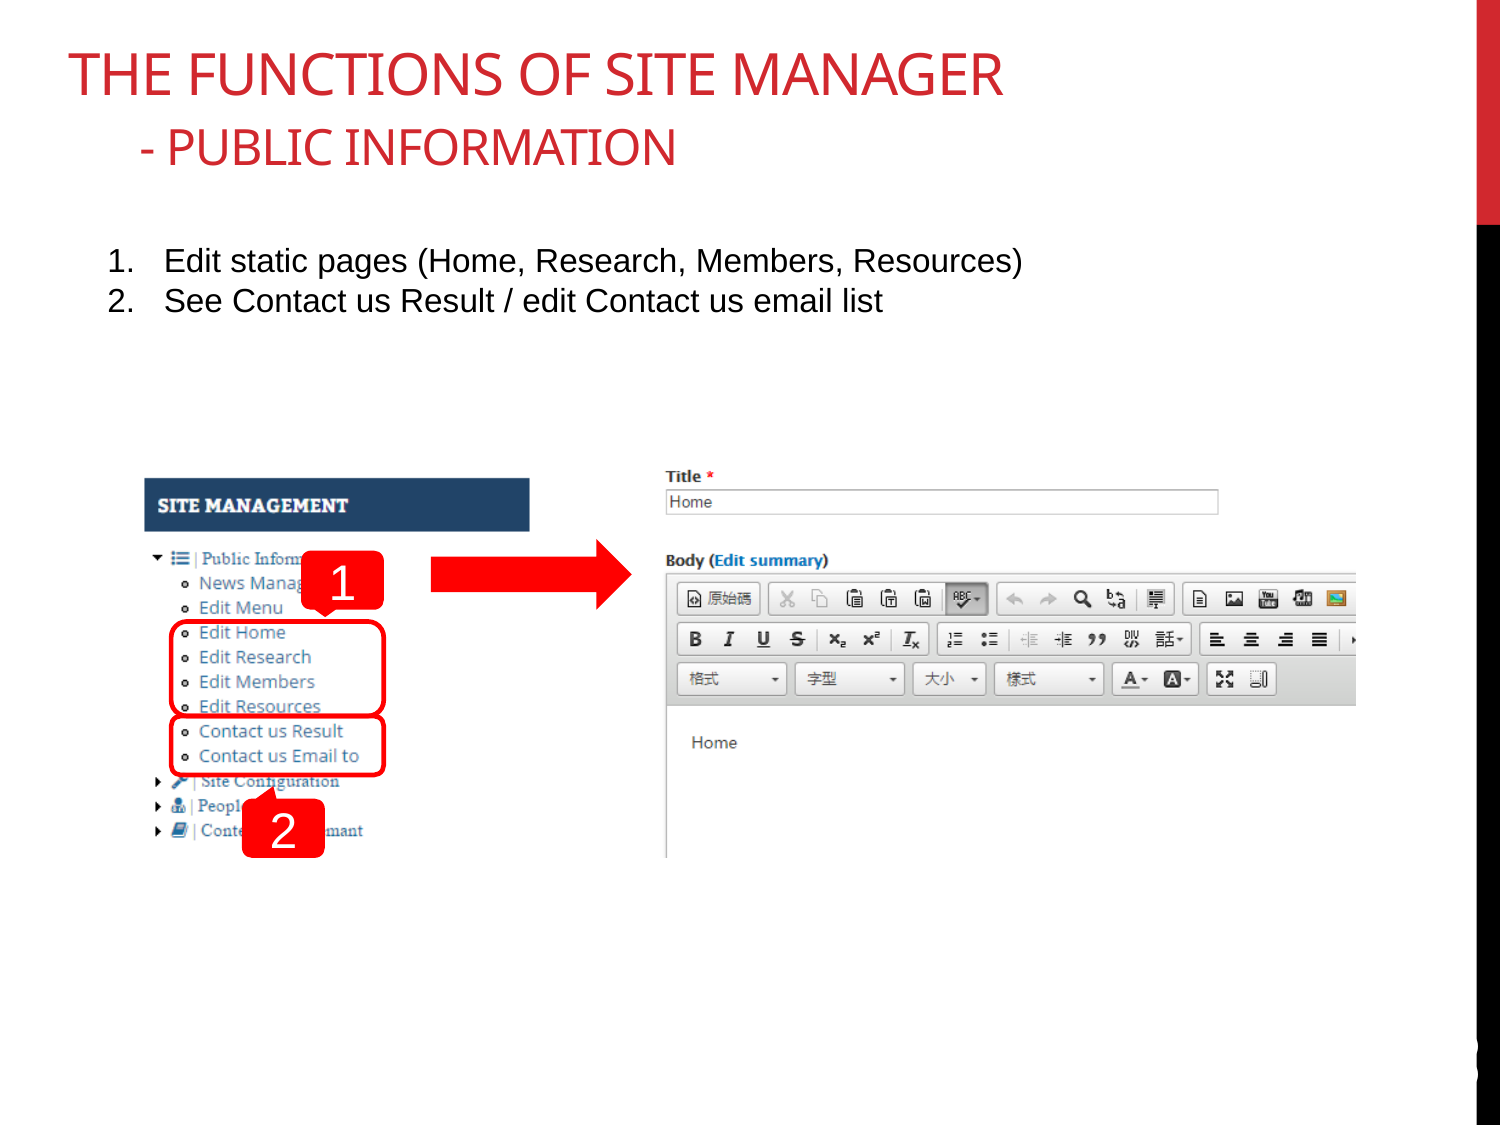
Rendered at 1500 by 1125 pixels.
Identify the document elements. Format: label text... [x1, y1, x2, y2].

text_box 2 [240, 851, 327, 861]
slide_number 55 [1427, 887, 1488, 1104]
picture [654, 459, 1357, 859]
text_box Edit static pages (Home, Research, Members, Resources) See Contact us Result / edit Contact us email list [17, 231, 1500, 327]
title The Functions of Site manager - Public Information [53, 0, 1500, 185]
picture [135, 469, 538, 847]
text_box [546, 536, 635, 612]
